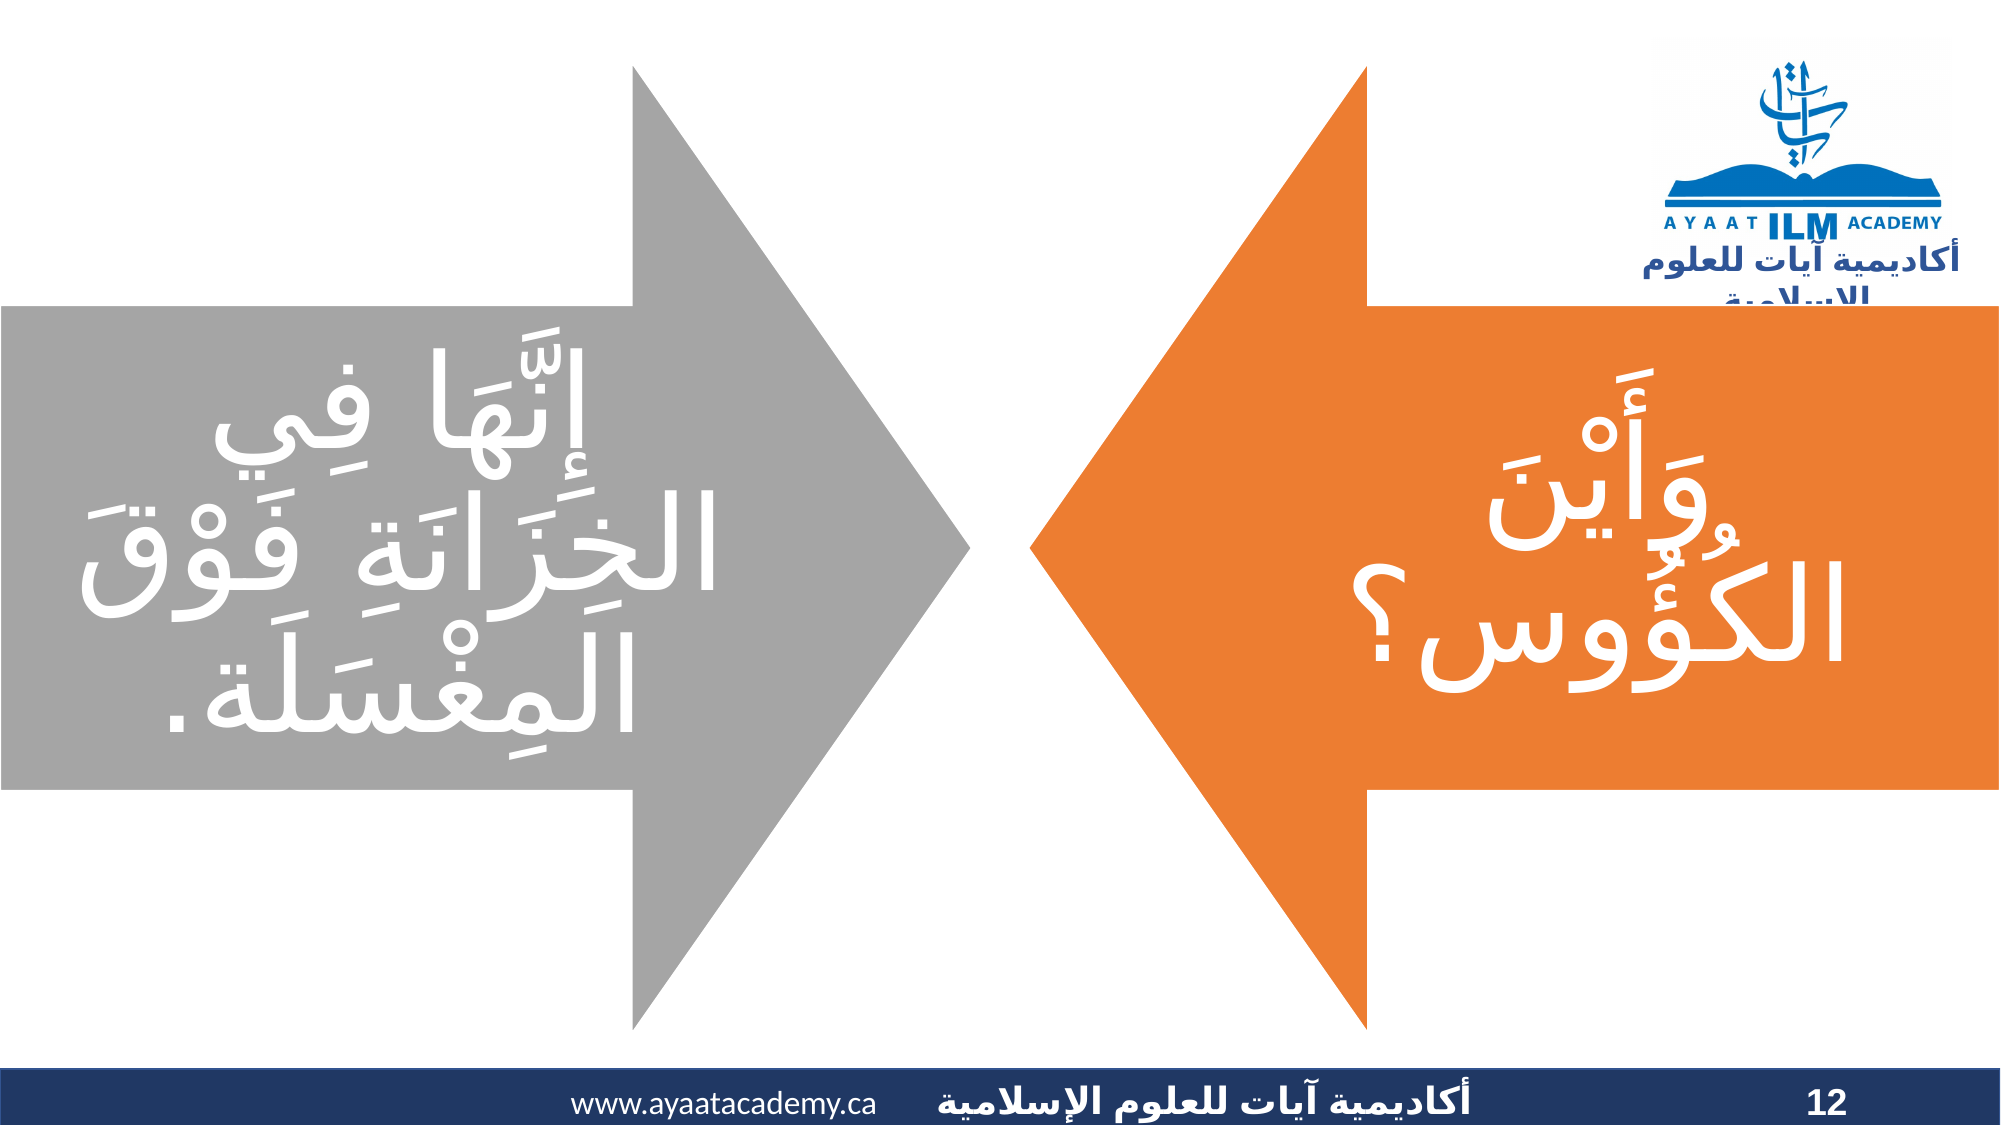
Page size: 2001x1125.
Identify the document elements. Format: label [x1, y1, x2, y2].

text_box [0, 0, 2000, 1125]
